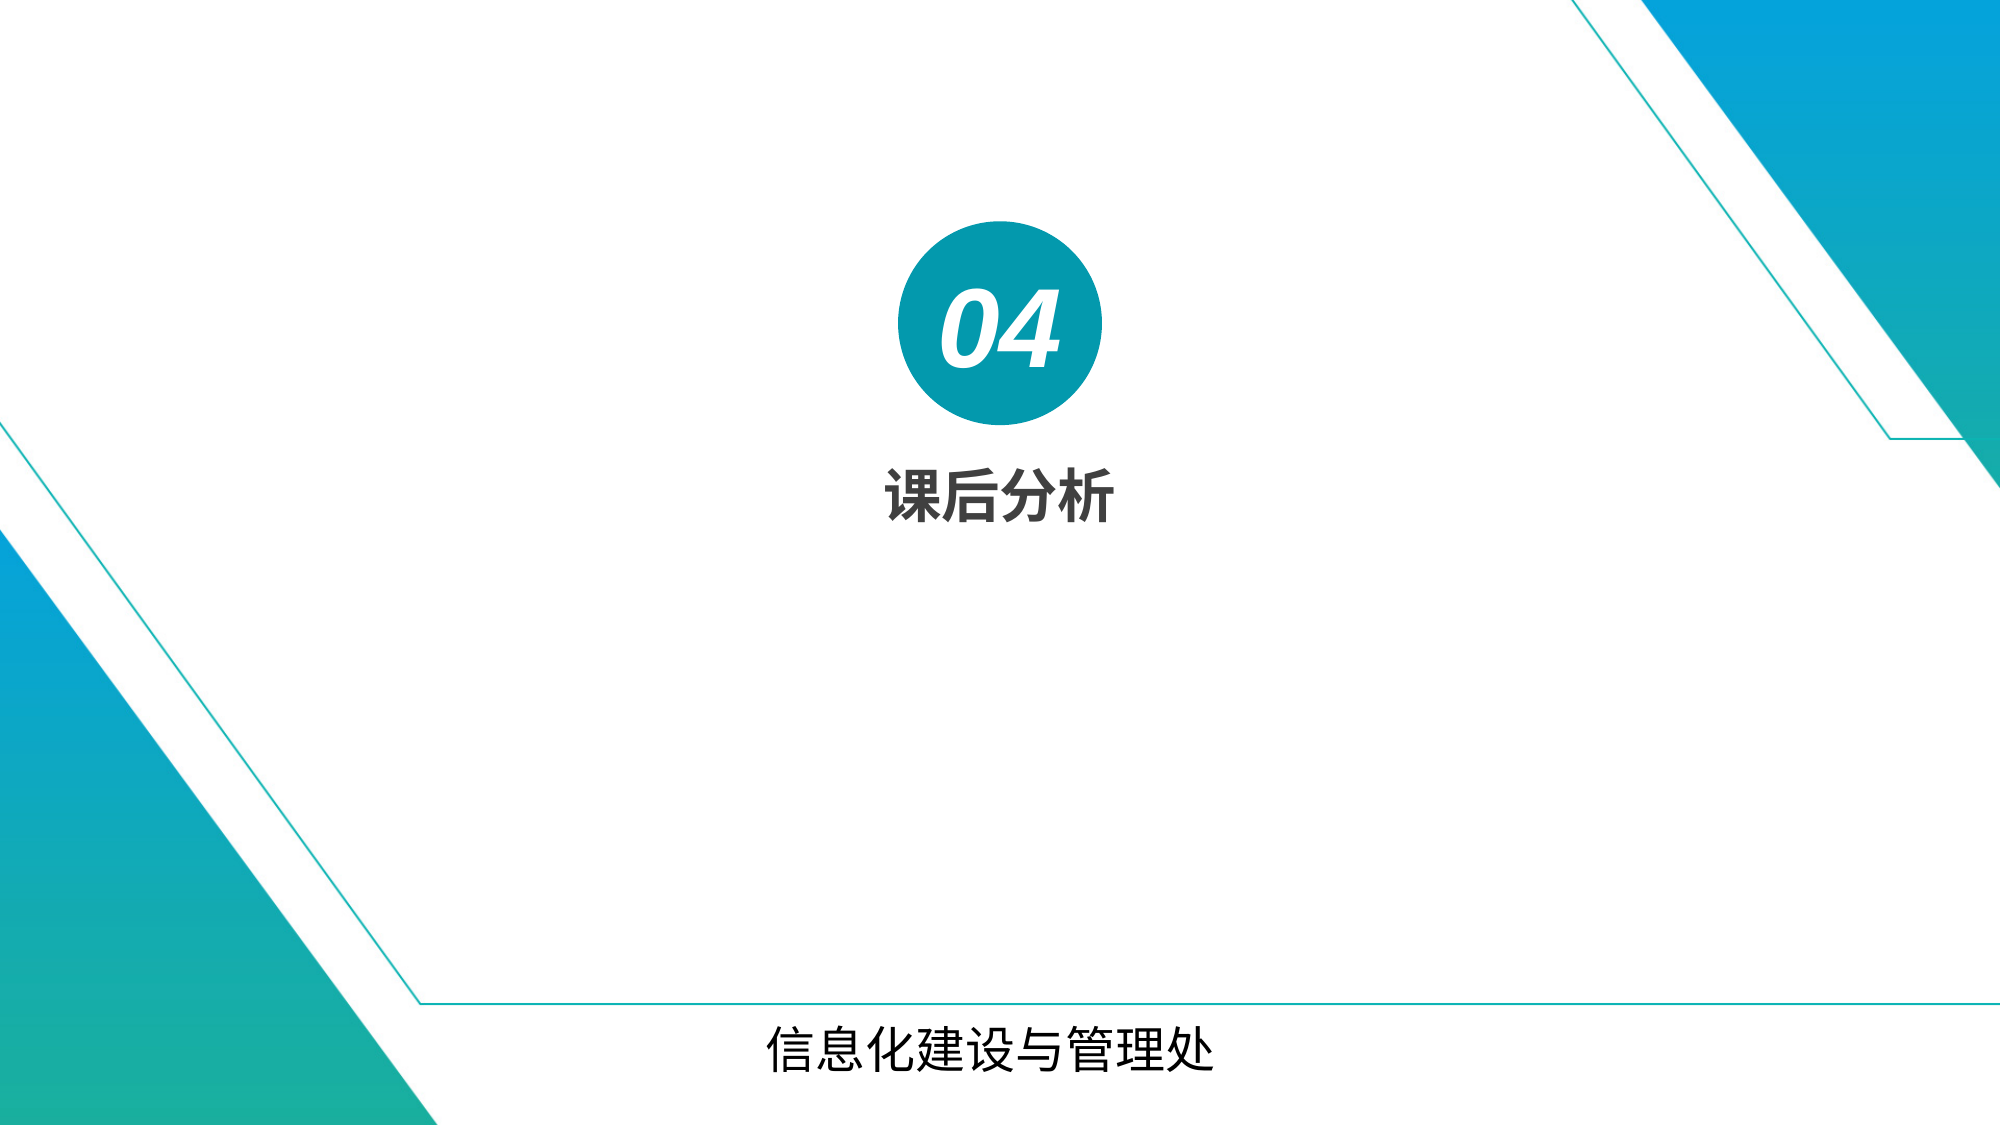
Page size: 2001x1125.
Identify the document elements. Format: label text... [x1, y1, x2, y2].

picture [0, 0, 2000, 1125]
text_box 04 [922, 247, 1078, 398]
text_box [930, 220, 1070, 247]
text_box [1078, 255, 1104, 391]
text_box [897, 255, 922, 391]
text_box 课后分析 [868, 451, 1132, 537]
text_box [929, 398, 1071, 427]
text_box 信息化建设与管理处 [525, 1010, 1457, 1086]
